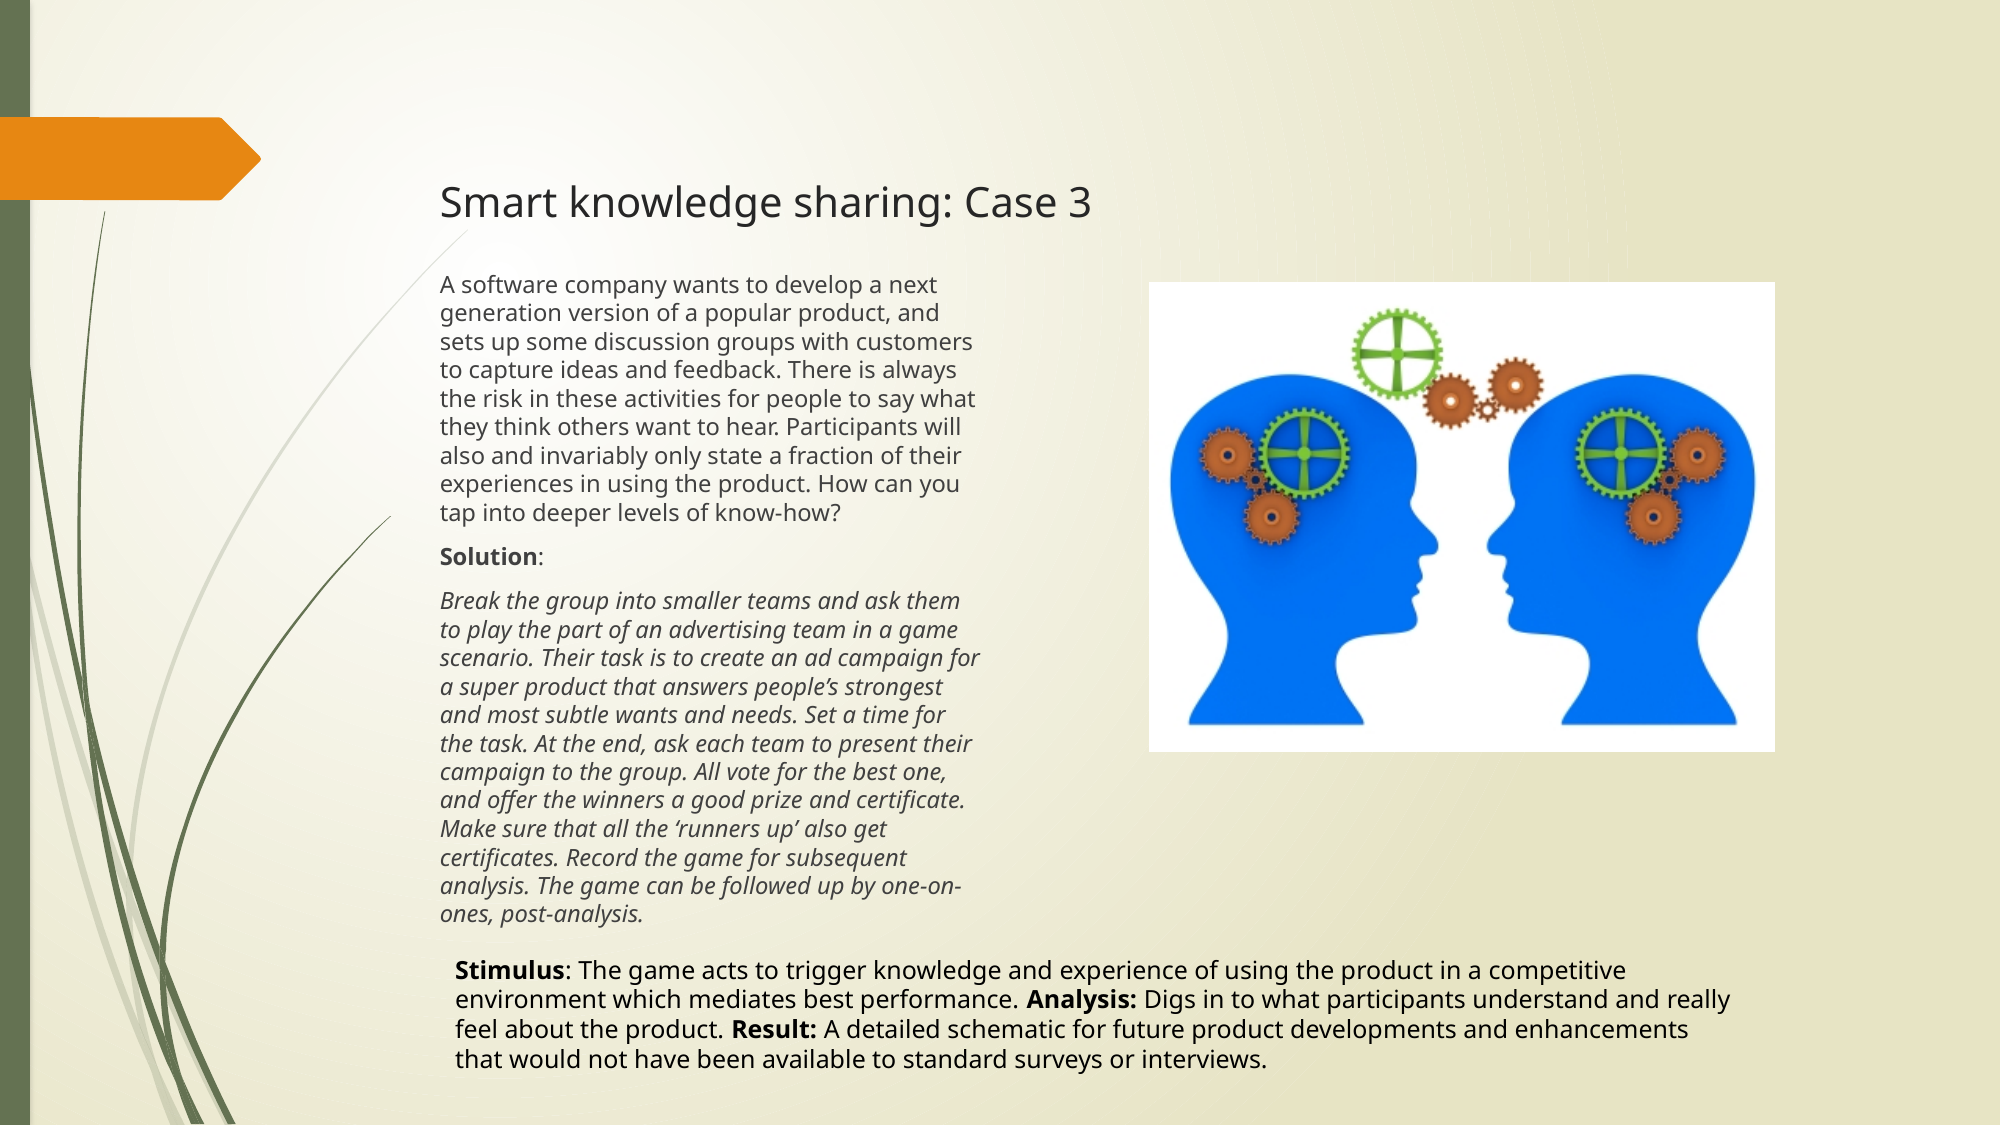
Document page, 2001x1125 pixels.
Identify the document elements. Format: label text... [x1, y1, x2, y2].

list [1149, 282, 1775, 752]
list A software company wants to develop a next generation version of a popular product, and sets up some discussion groups with customers to capture ideas and feedback. There is always the risk in these activities for people to say what they think others want to hear. Participants will also and invariably only state a fraction of their experiences in using the product. How can you tap into deeper levels of know-how? Solution: Break the group into smaller teams and ask them to play the part of an advertising team in a game scenario. Their task is to create an ad campaign for a super product that answers people’s strongest and most subtle wants and needs. Set a time for the task. At the end, ask each team to present their campaign to the group. All vote for the best one, and offer the winners a good prize and certificate. Make sure that all the ‘runners up’ also get certificates. Record the game for subsequent analysis. The game can be followed up by one-on-ones, post-analysis. [424, 262, 1000, 939]
title Smart knowledge sharing: Case 3 [424, 73, 1775, 234]
text_box Stimulus: The game acts to trigger knowledge and experience of using the product in a competitive environment which mediates best performance. Analysis: Digs in to what participants understand and really feel about the product. Result: A detailed schematic for future product developments and enhancements that would not have been available to standard surveys or interviews. [440, 946, 1758, 1082]
